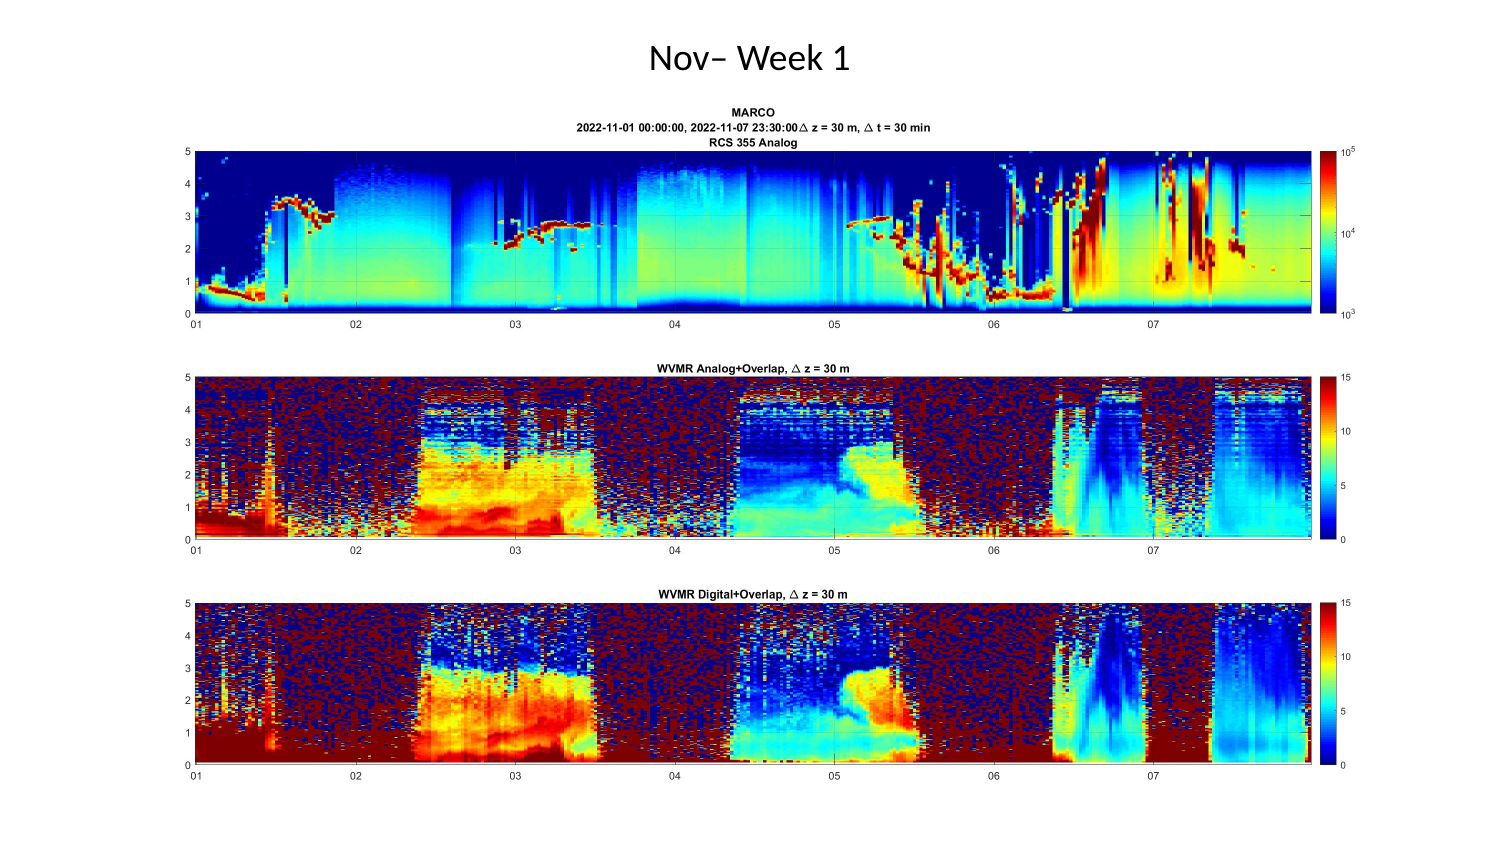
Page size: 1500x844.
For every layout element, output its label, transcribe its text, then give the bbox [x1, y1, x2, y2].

picture [0, 94, 1500, 844]
title Nov– Week 1 [128, 20, 1371, 92]
